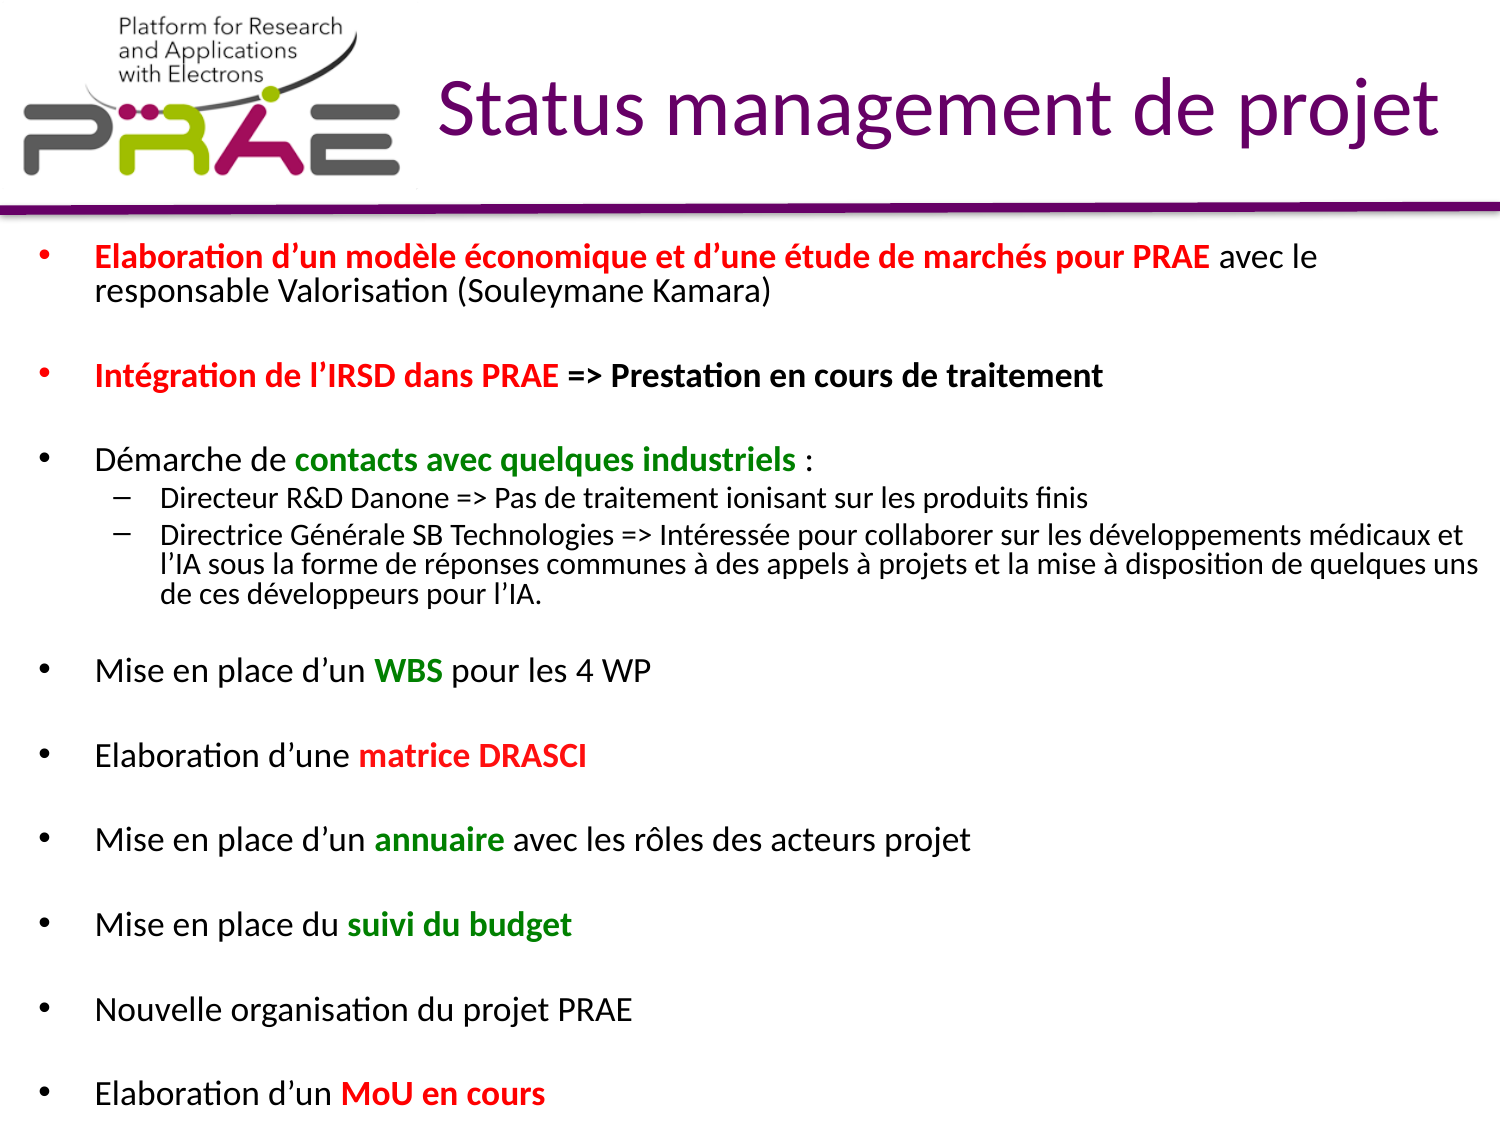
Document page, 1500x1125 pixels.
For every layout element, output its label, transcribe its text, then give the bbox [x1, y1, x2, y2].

picture [1, 1, 419, 191]
title Status management de projet [421, 8, 1476, 196]
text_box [0, 206, 1500, 211]
text_box Elaboration d’un modèle économique et d’une étude de marchés pour PRAE avec le responsable Valorisation (Souleymane Kamara) Intégration de l’IRSD dans PRAE => Prestation en cours de traitement Démarche de contacts avec quelques industriels : Directeur R&D Danone => Pas de traitement ionisant sur les produits finis Directrice Générale SB Technologies => Intéressée pour collaborer sur les développements médicaux et l’IA sous la forme de réponses communes à des appels à projets et la mise à disposition de quelques uns de ces développeurs pour l’IA. Mise en place d’un WBS pour les 4 WP Elaboration d’une matrice DRASCI Mise en place d’un annuaire avec les rôles des acteurs projet Mise en place du suivi du budget Nouvelle organisation du projet PRAE Elaboration d’un MoU en cours [23, 233, 1500, 1125]
